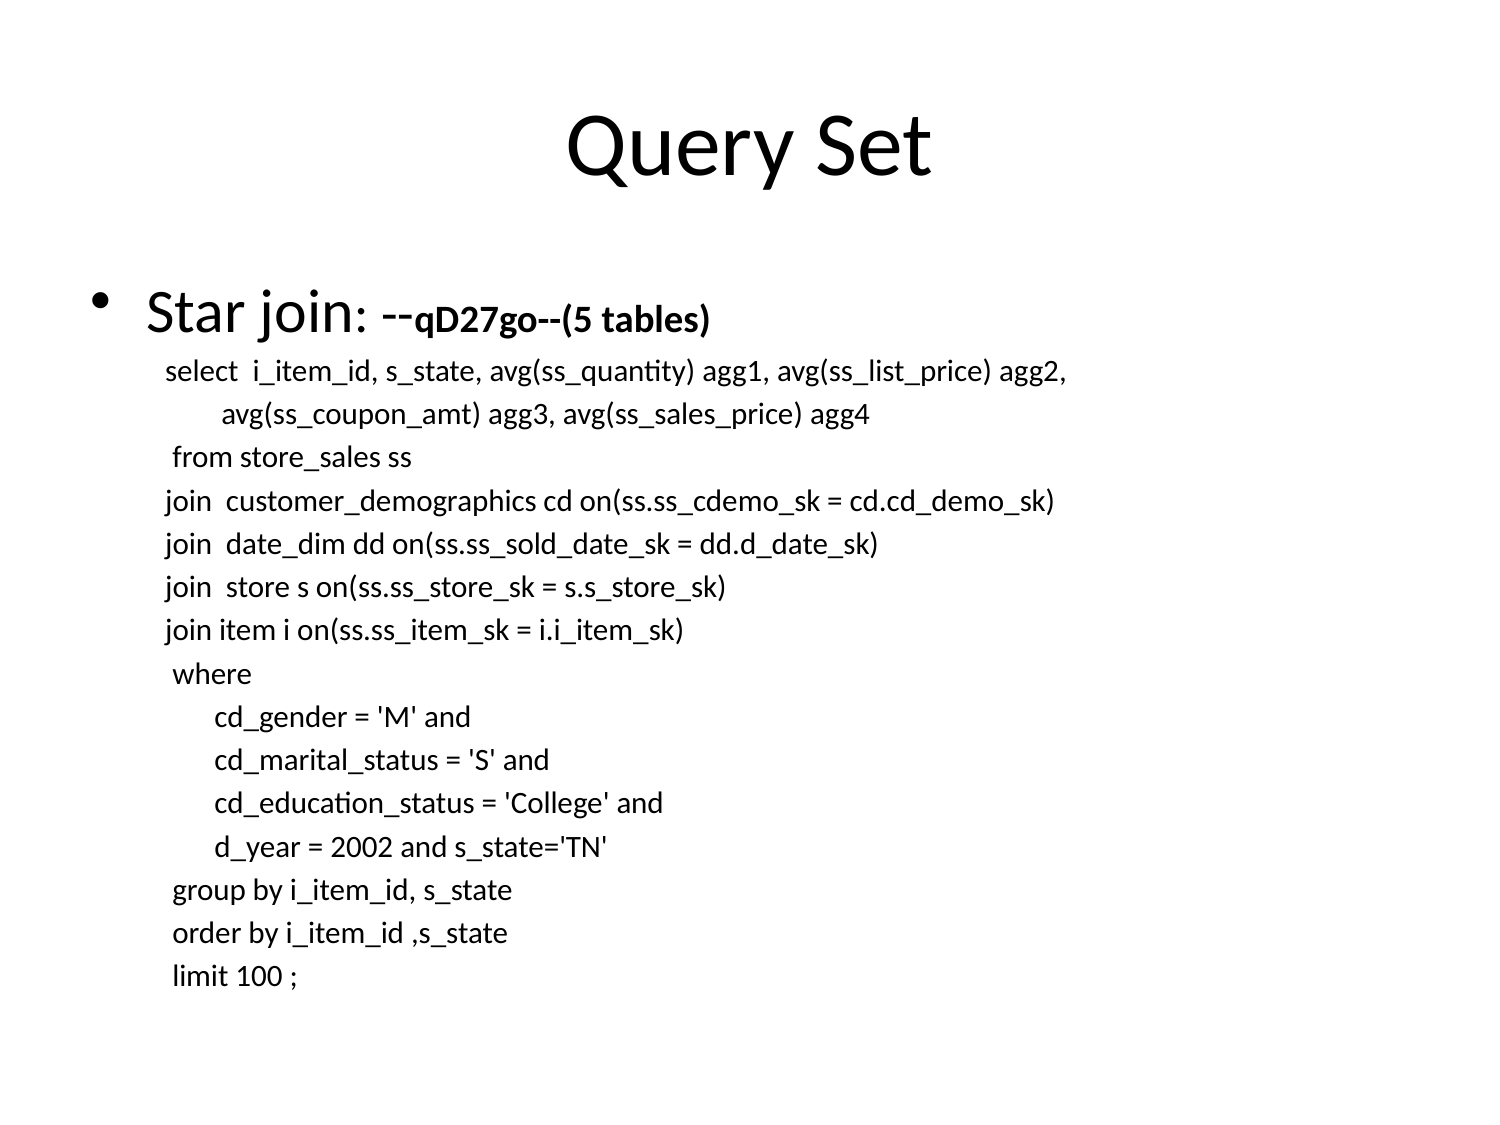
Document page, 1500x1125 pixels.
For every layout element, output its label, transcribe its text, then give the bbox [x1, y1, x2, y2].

title Query Set [75, 45, 1425, 233]
list Star join: --qD27go--(5 tables) select i_item_id, s_state, avg(ss_quantity) agg1, avg(ss_list_price) agg2, avg(ss_coupon_amt) agg3, avg(ss_sales_price) agg4 from store_sales ss join customer_demographics cd on(ss.ss_cdemo_sk = cd.cd_demo_sk) join date_dim dd on(ss.ss_sold_date_sk = dd.d_date_sk) join store s on(ss.ss_store_sk = s.s_store_sk) join item i on(ss.ss_item_sk = i.i_item_sk) where cd_gender = 'M' and cd_marital_status = 'S' and cd_education_status = 'College' and d_year = 2002 and s_state='TN' group by i_item_id, s_state order by i_item_id ,s_state limit 100 ; [75, 262, 1425, 1005]
